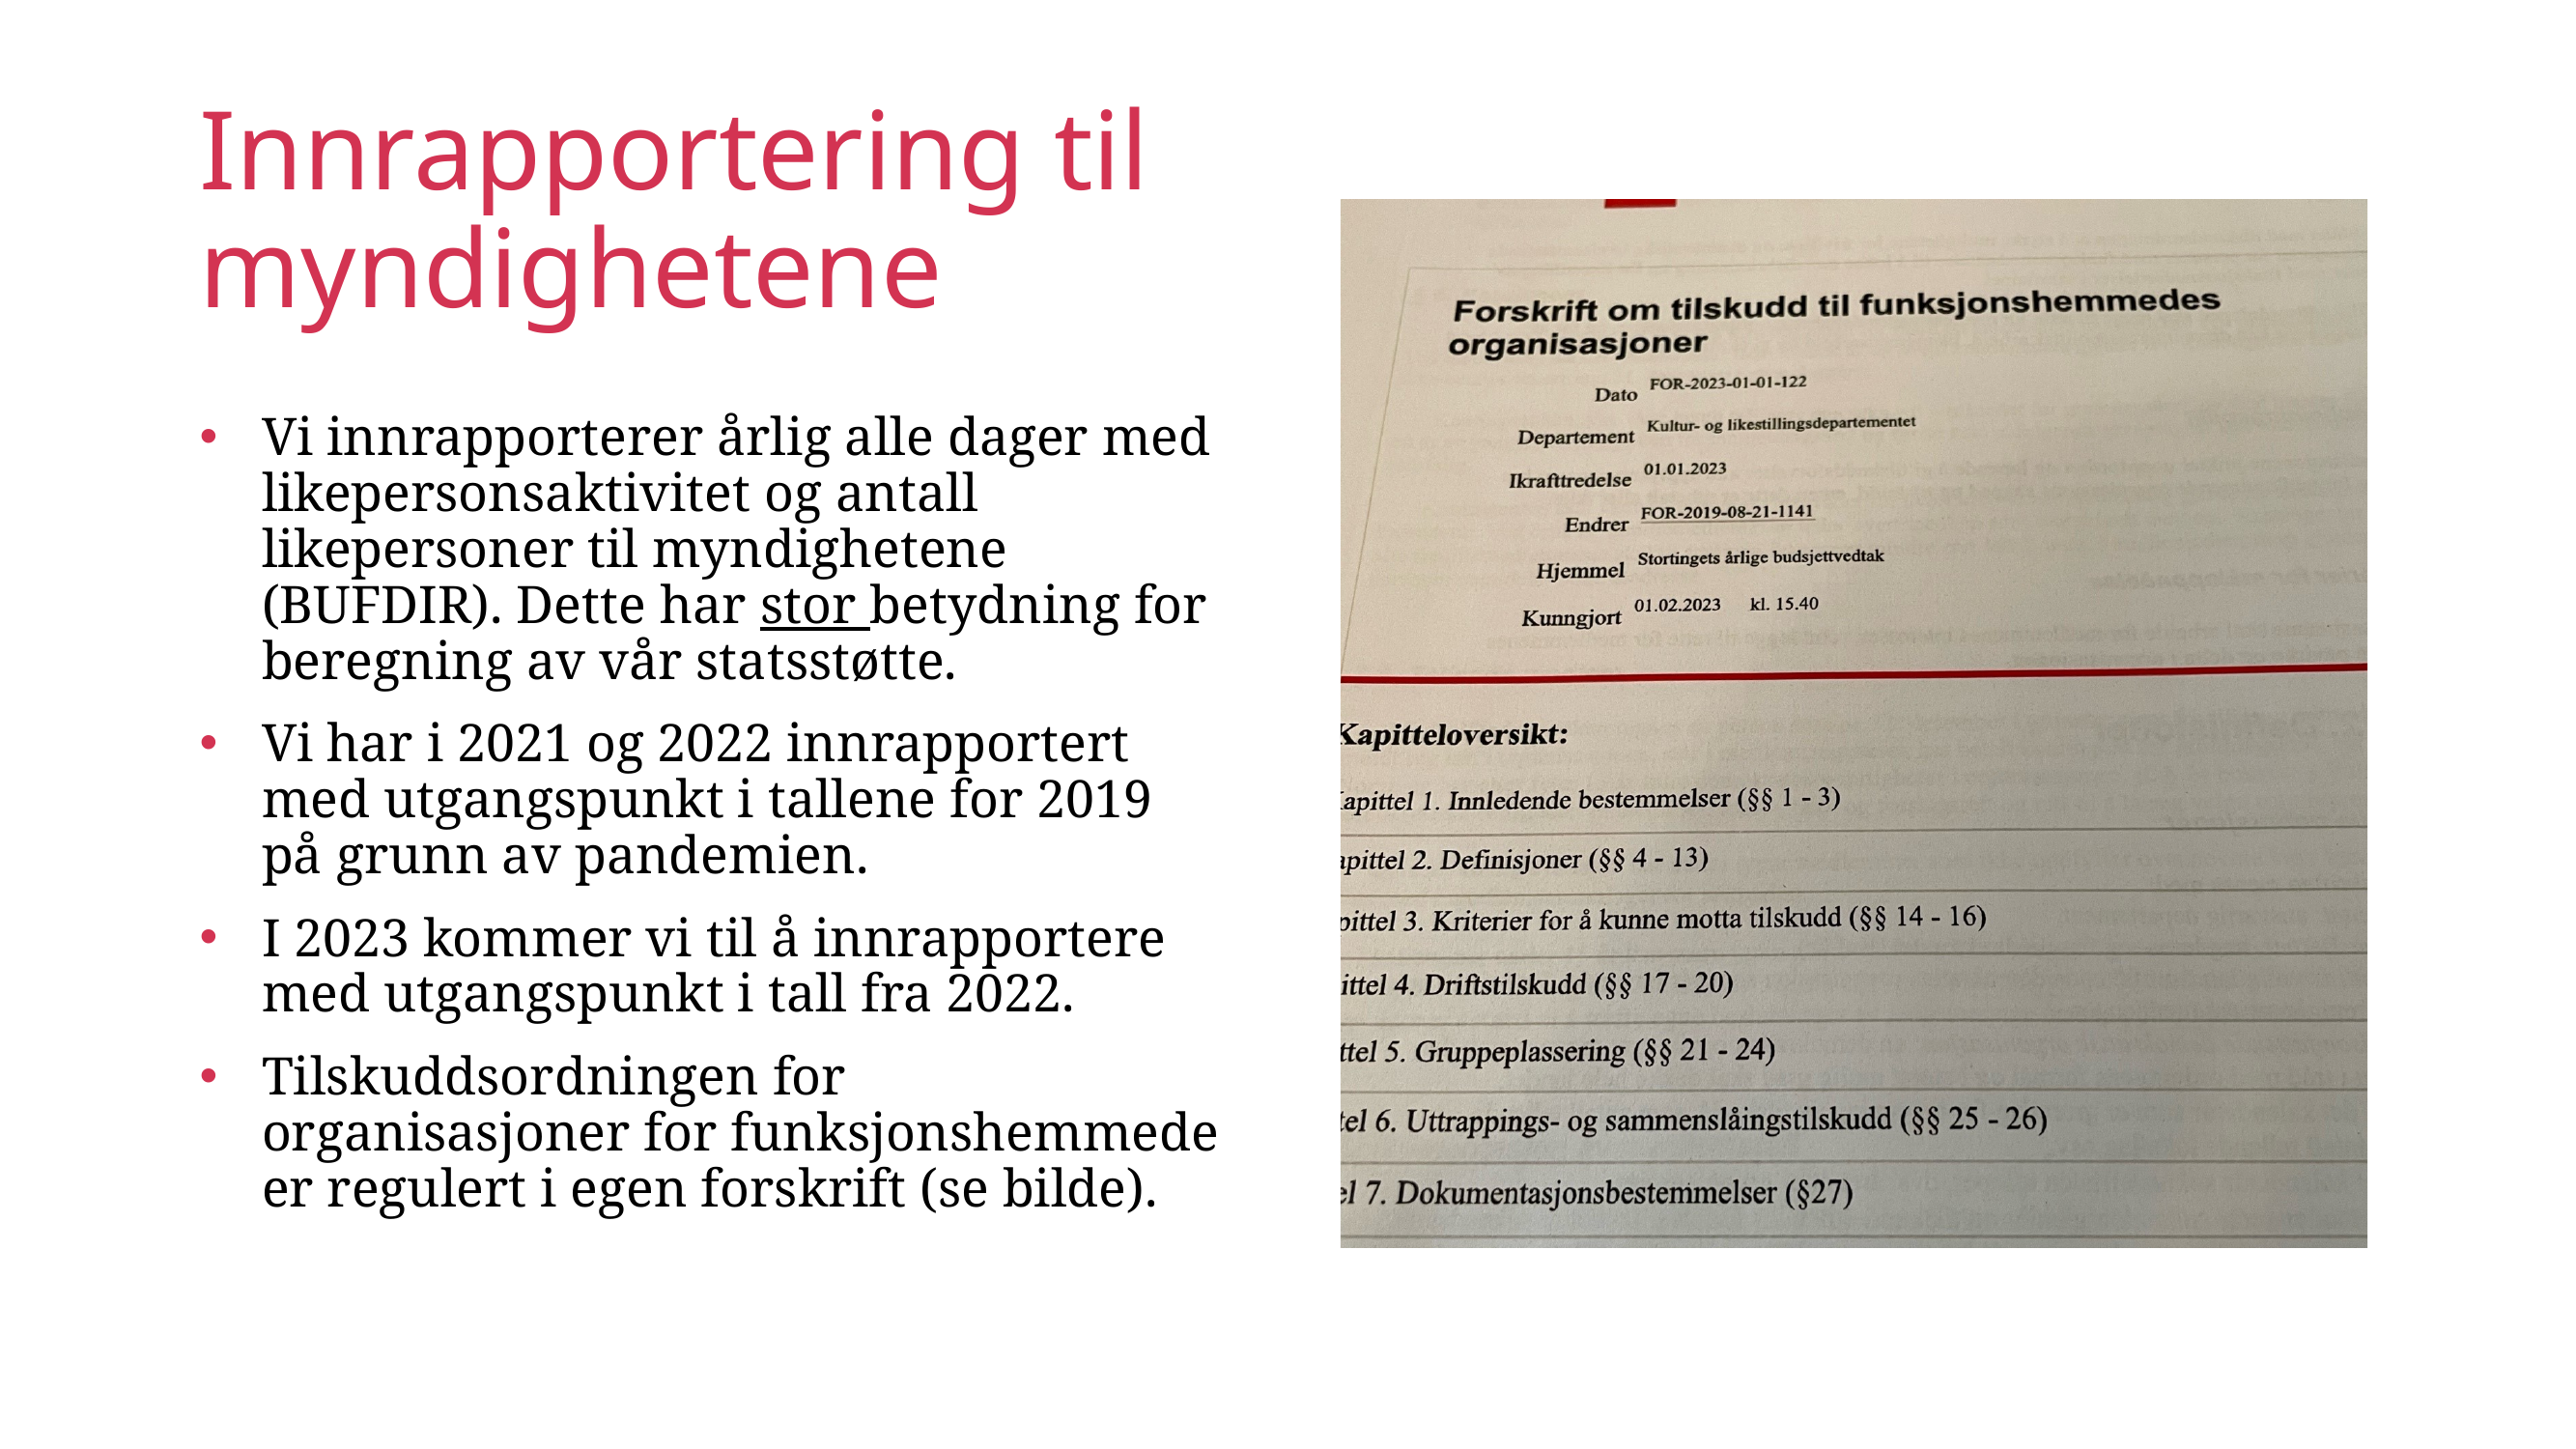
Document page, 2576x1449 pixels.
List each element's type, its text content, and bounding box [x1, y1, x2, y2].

picture [1340, 199, 2368, 1248]
title Innrapportering til myndighetene [199, 45, 1227, 331]
list Vi innrapporterer årlig alle dager med likepersonsaktivitet og antall likepersoner til myndighetene (BUFDIR). Dette har stor betydning for beregning av vår statsstøtte. Vi har i 2021 og 2022 innrapportert med utgangspunkt i tallene for 2019 på grunn av pandemien. I 2023 kommer vi til å innrapportere med utgangspunkt i tall fra 2022. Tilskuddsordningen for organisasjoner for funksjonshemmede er regulert i egen forskrift (se bilde). [199, 411, 1227, 1278]
